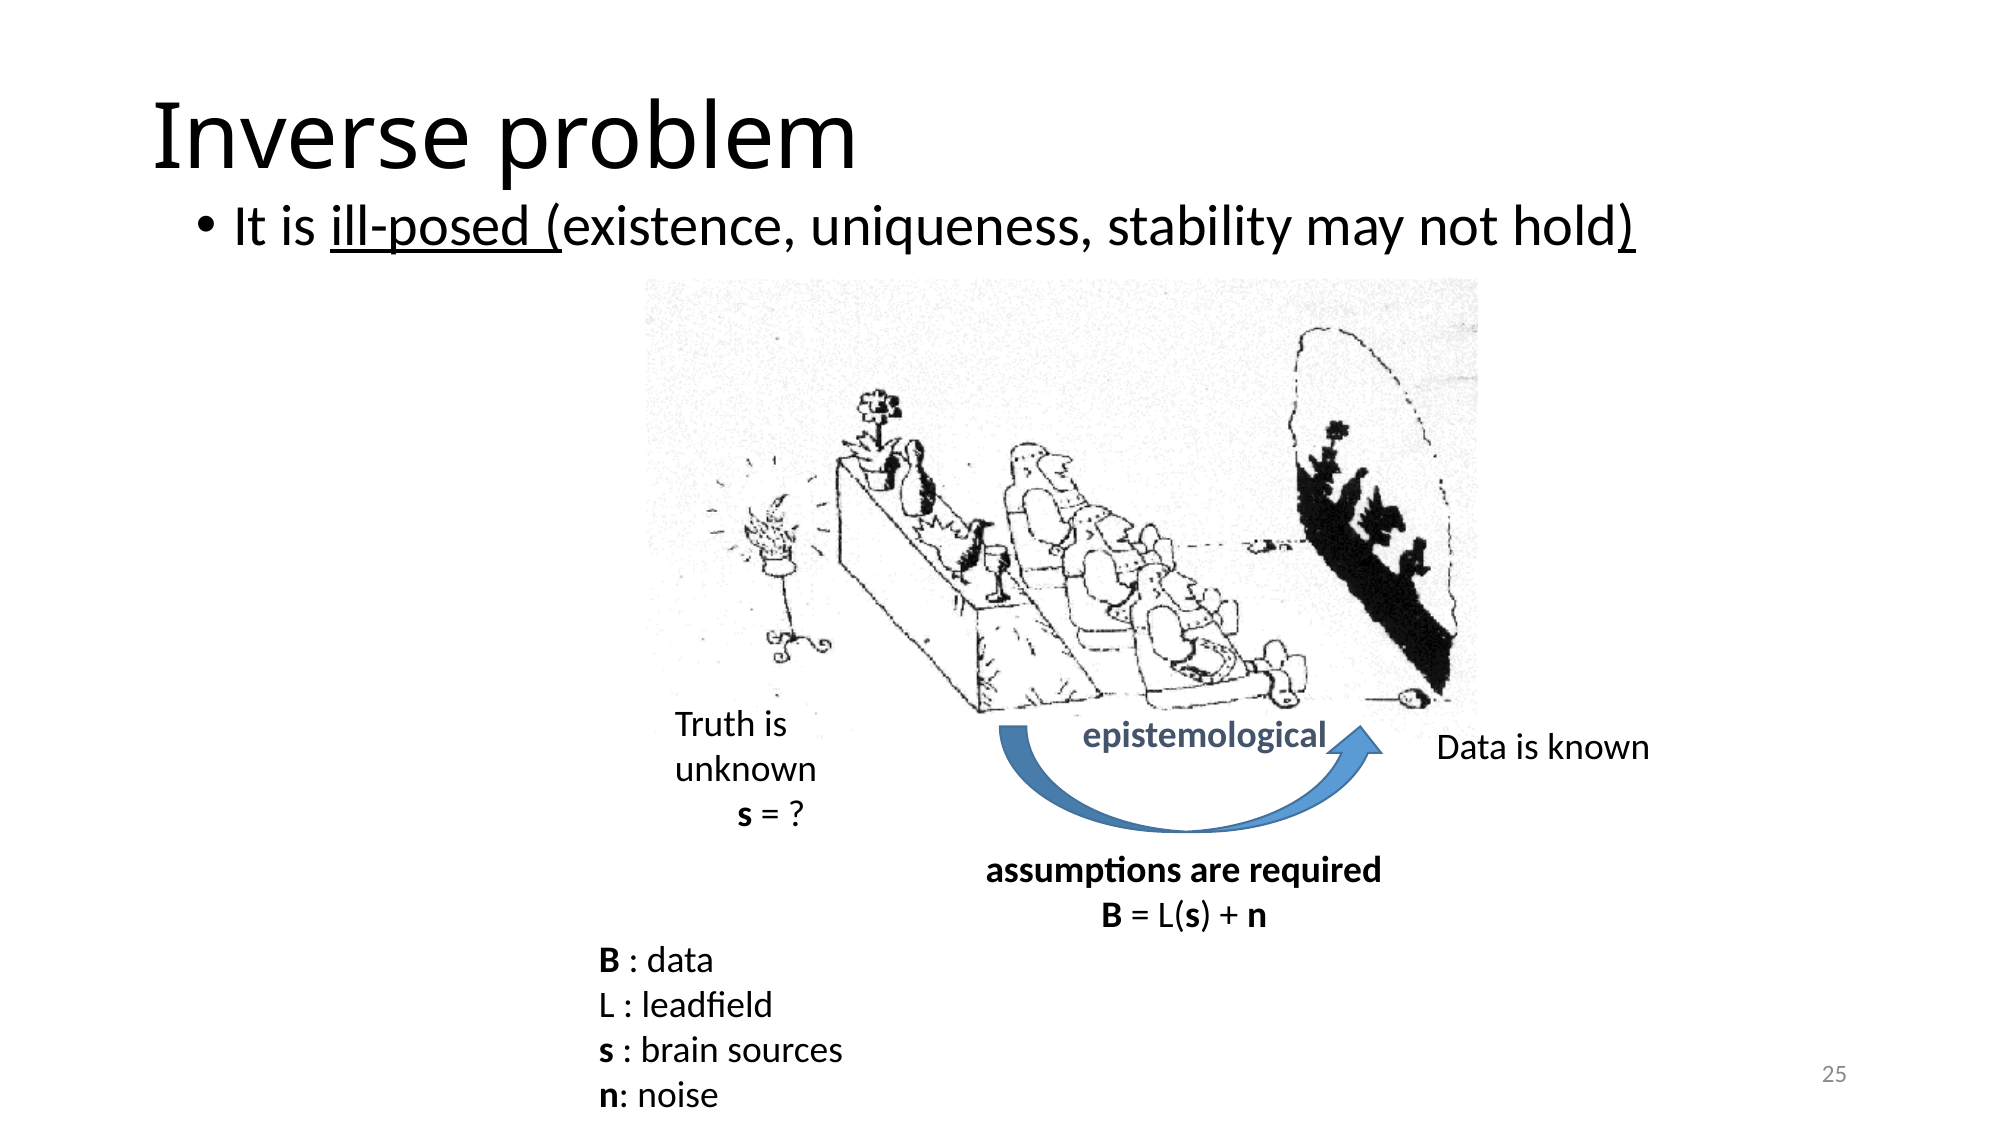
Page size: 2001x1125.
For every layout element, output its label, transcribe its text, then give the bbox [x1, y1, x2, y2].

slide_number 25 [1412, 1042, 1863, 1103]
text_box Data is known [1421, 714, 1704, 775]
text_box Truth is unknown s = ? [660, 740, 883, 837]
text_box epistemological [1046, 740, 1364, 808]
picture [645, 278, 1478, 740]
text_box [1061, 808, 1313, 834]
text_box assumptions are required B = L(s) + n B : data L : leadfield s : brain sources n: noise [584, 837, 1581, 1122]
title Inverse problem [137, 29, 1863, 248]
text_box [1000, 740, 1046, 800]
list It is ill-posed (existence, uniqueness, stability may not hold) [180, 187, 1886, 1005]
text_box [1364, 740, 1384, 763]
